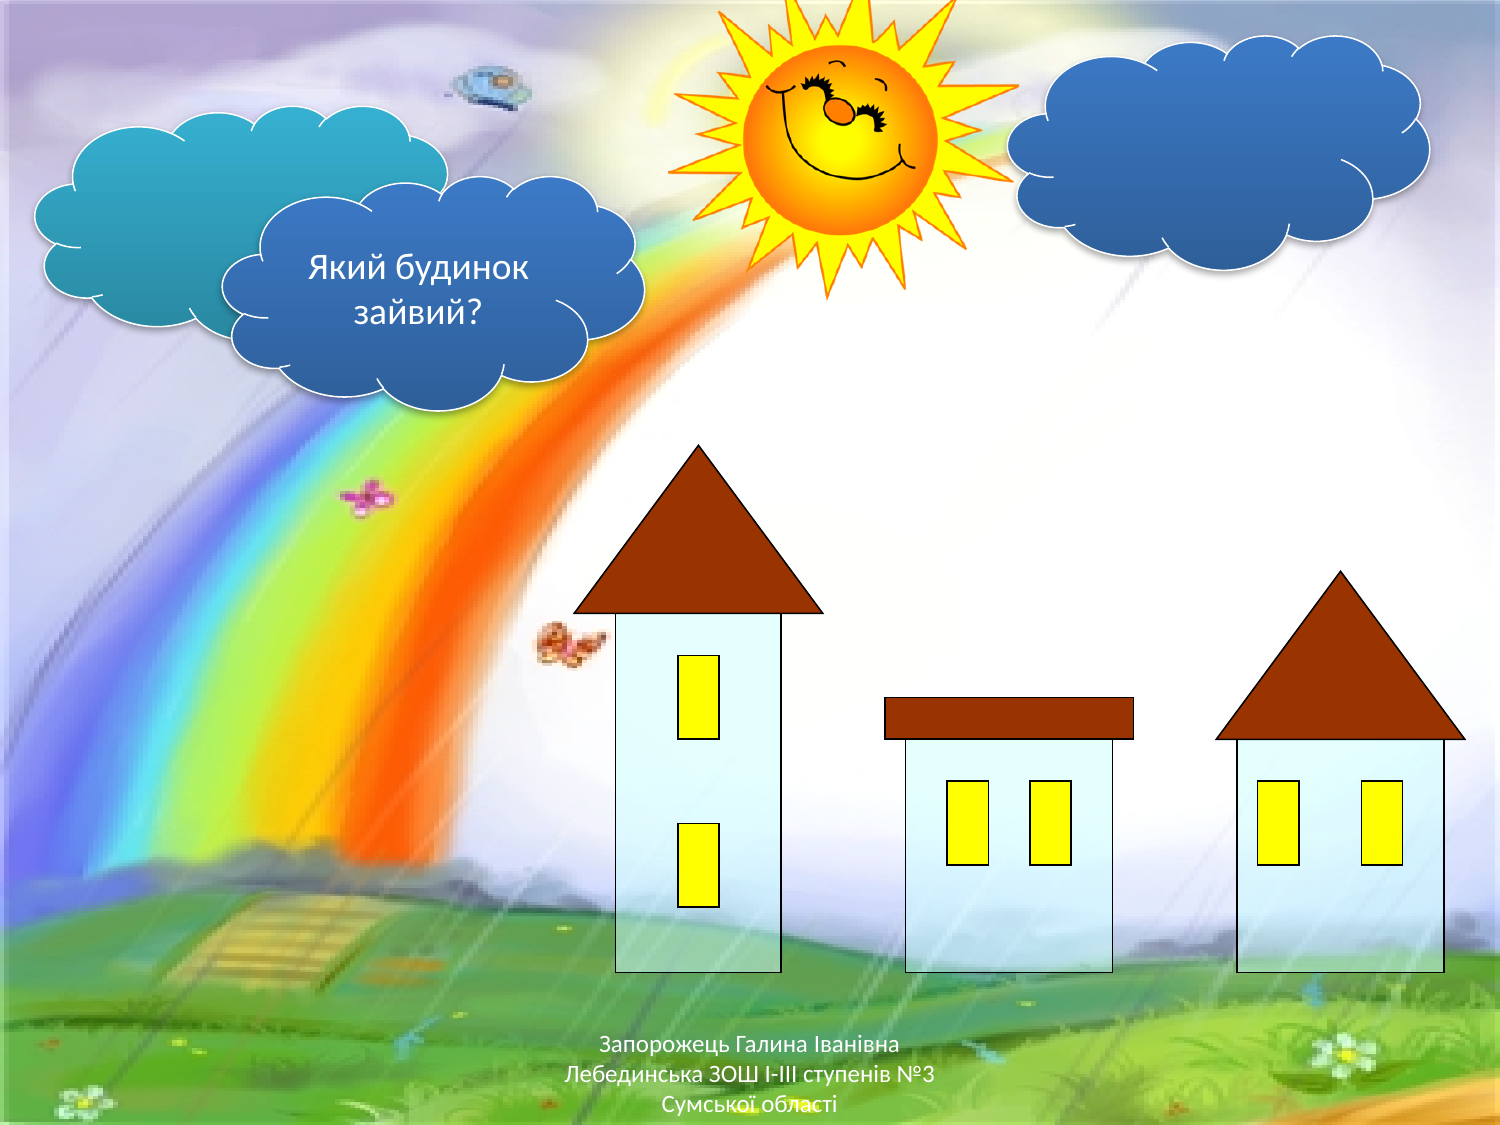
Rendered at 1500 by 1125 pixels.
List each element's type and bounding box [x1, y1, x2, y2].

list [667, 0, 1020, 301]
text_box [884, 696, 1134, 973]
picture [0, 0, 1500, 1125]
